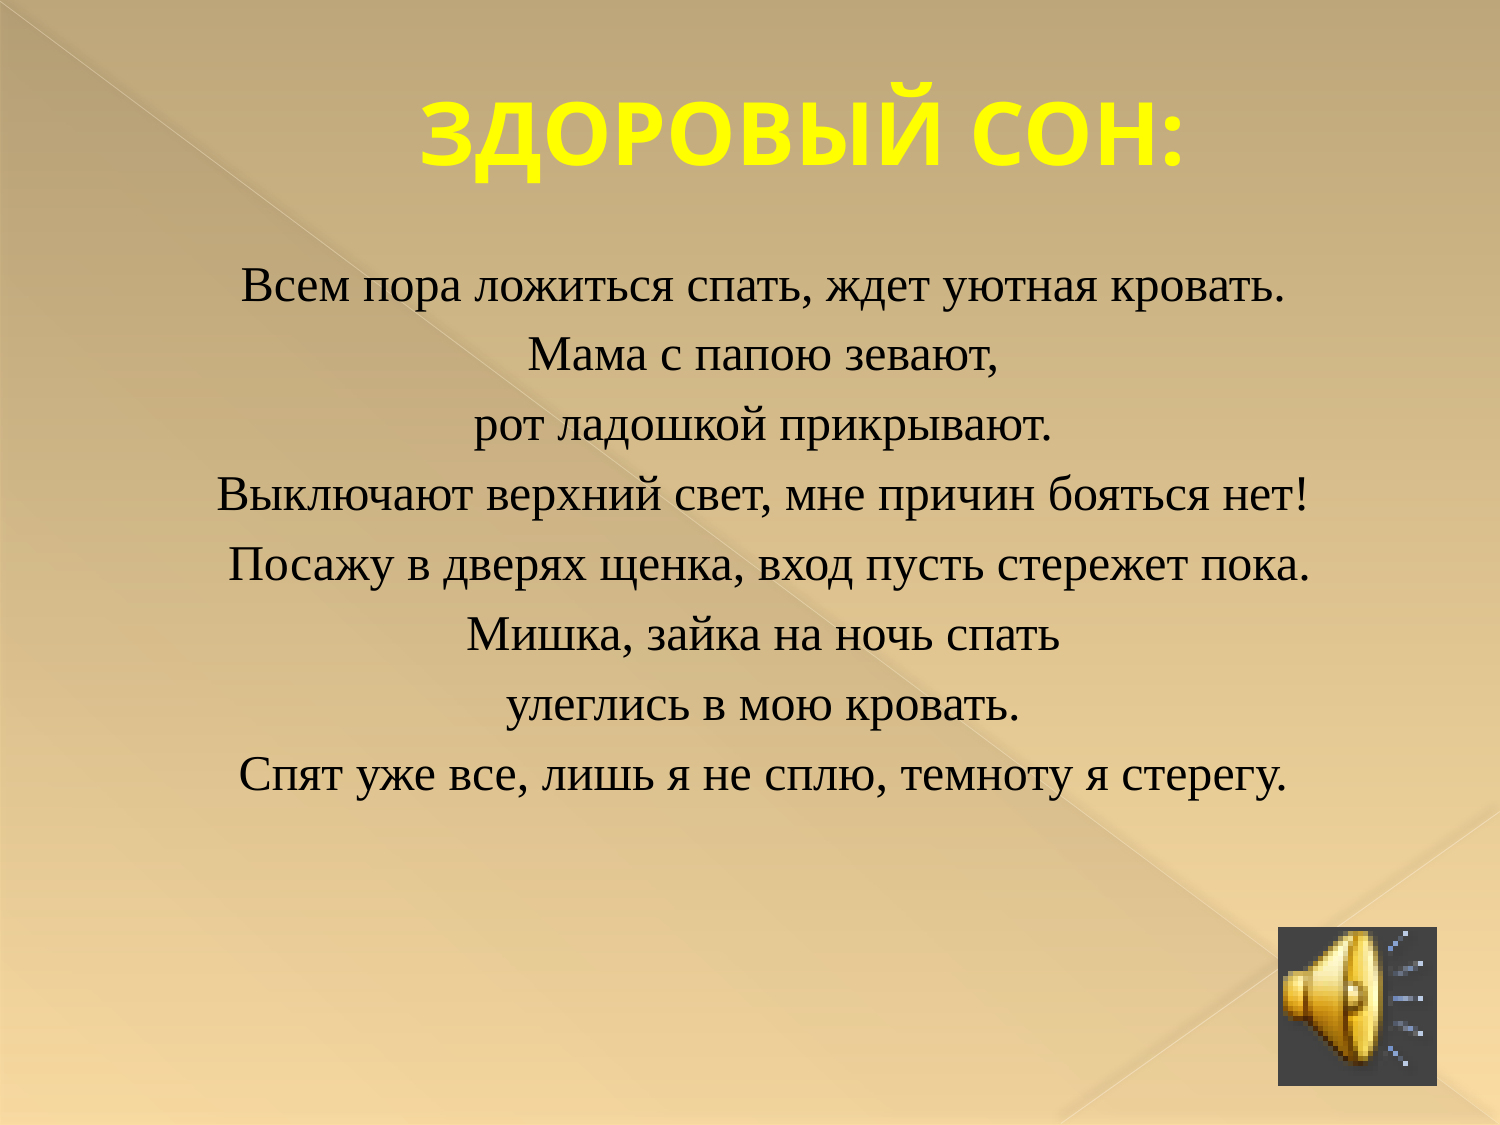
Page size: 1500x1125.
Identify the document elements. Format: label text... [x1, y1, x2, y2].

title ЗДОРОВЫЙ СОН: [87, 66, 1438, 194]
list Всем пора ложиться спать, ждет уютная кровать. Мама с папою зевают, рот ладошкой прикрывают. Выключают верхний свет, мне причин бояться нет! Посажу в дверях щенка, вход пусть стережет пока. Мишка, зайка на ночь спать улеглись в мою кровать. Спят уже все, лишь я не сплю, темноту я стерегу. [100, 243, 1417, 985]
picture [1277, 925, 1439, 1087]
